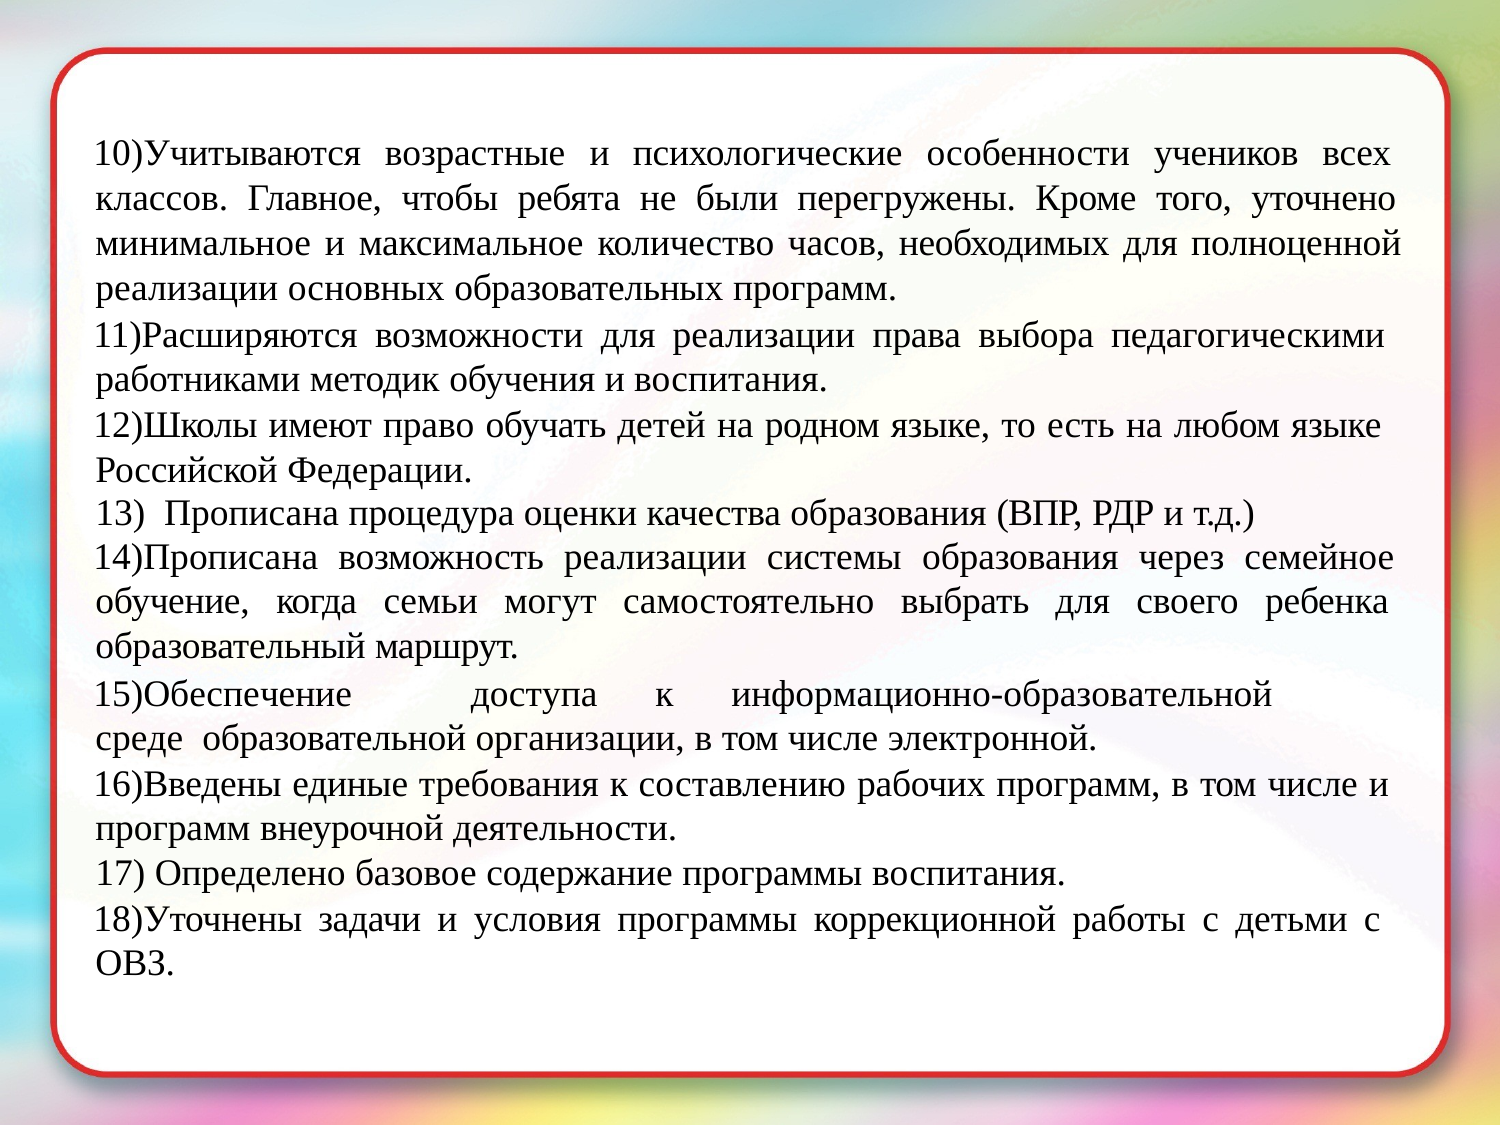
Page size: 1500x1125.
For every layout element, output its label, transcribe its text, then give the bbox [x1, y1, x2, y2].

picture [0, 0, 1500, 1125]
text_box Учитываются возрастные и психологические особенности учеников всех классов. Главное, чтобы ребята не были перегружены. Кроме того, уточнено минимальное и максимальное количество часов, необходимых для полноценной реализации основных образовательных программ. Расширяются возможности для реализации права выбора педагогическими работниками методик обучения и воспитания. Школы имеют право обучать детей на родном языке, то есть на любом языке Российской Федерации. Прописана процедура оценки качества образования (ВПР, РДР и т.д.) Прописана возможность реализации системы образования через семейное обучение, когда семьи могут самостоятельно выбрать для своего ребенка образовательный маршрут. Обеспечение доступа к информационно-образовательной среде образовательной организации, в том числе электронной. Введены единые требования к составлению рабочих программ, в том числе и программ внеурочной деятельности. Определено базовое содержание программы воспитания. Уточнены задачи и условия программы коррекционной работы с детьми с ОВЗ. [93, 125, 1415, 984]
